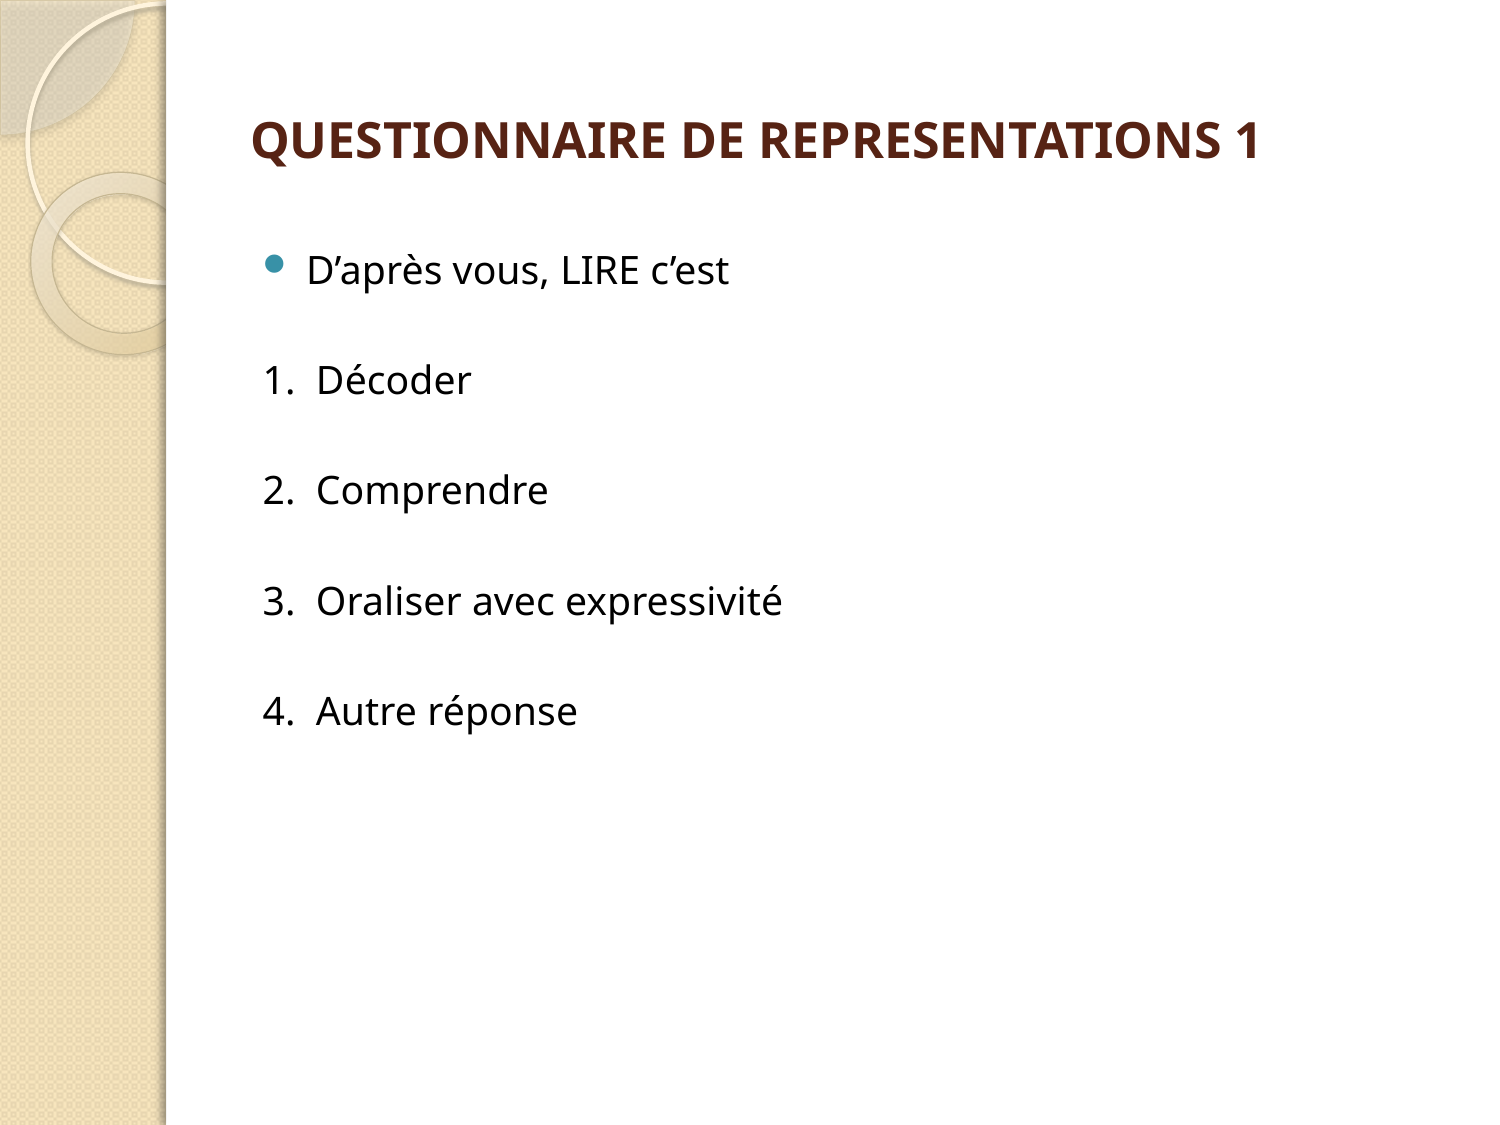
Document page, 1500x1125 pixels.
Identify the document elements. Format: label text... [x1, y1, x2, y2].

title QUESTIONNAIRE DE REPRESENTATIONS 1 [235, 45, 1466, 233]
list D’après vous, LIRE c’est 1. Décoder 2. Comprendre 3. Oraliser avec expressivité 4. Autre réponse [235, 237, 1466, 1025]
